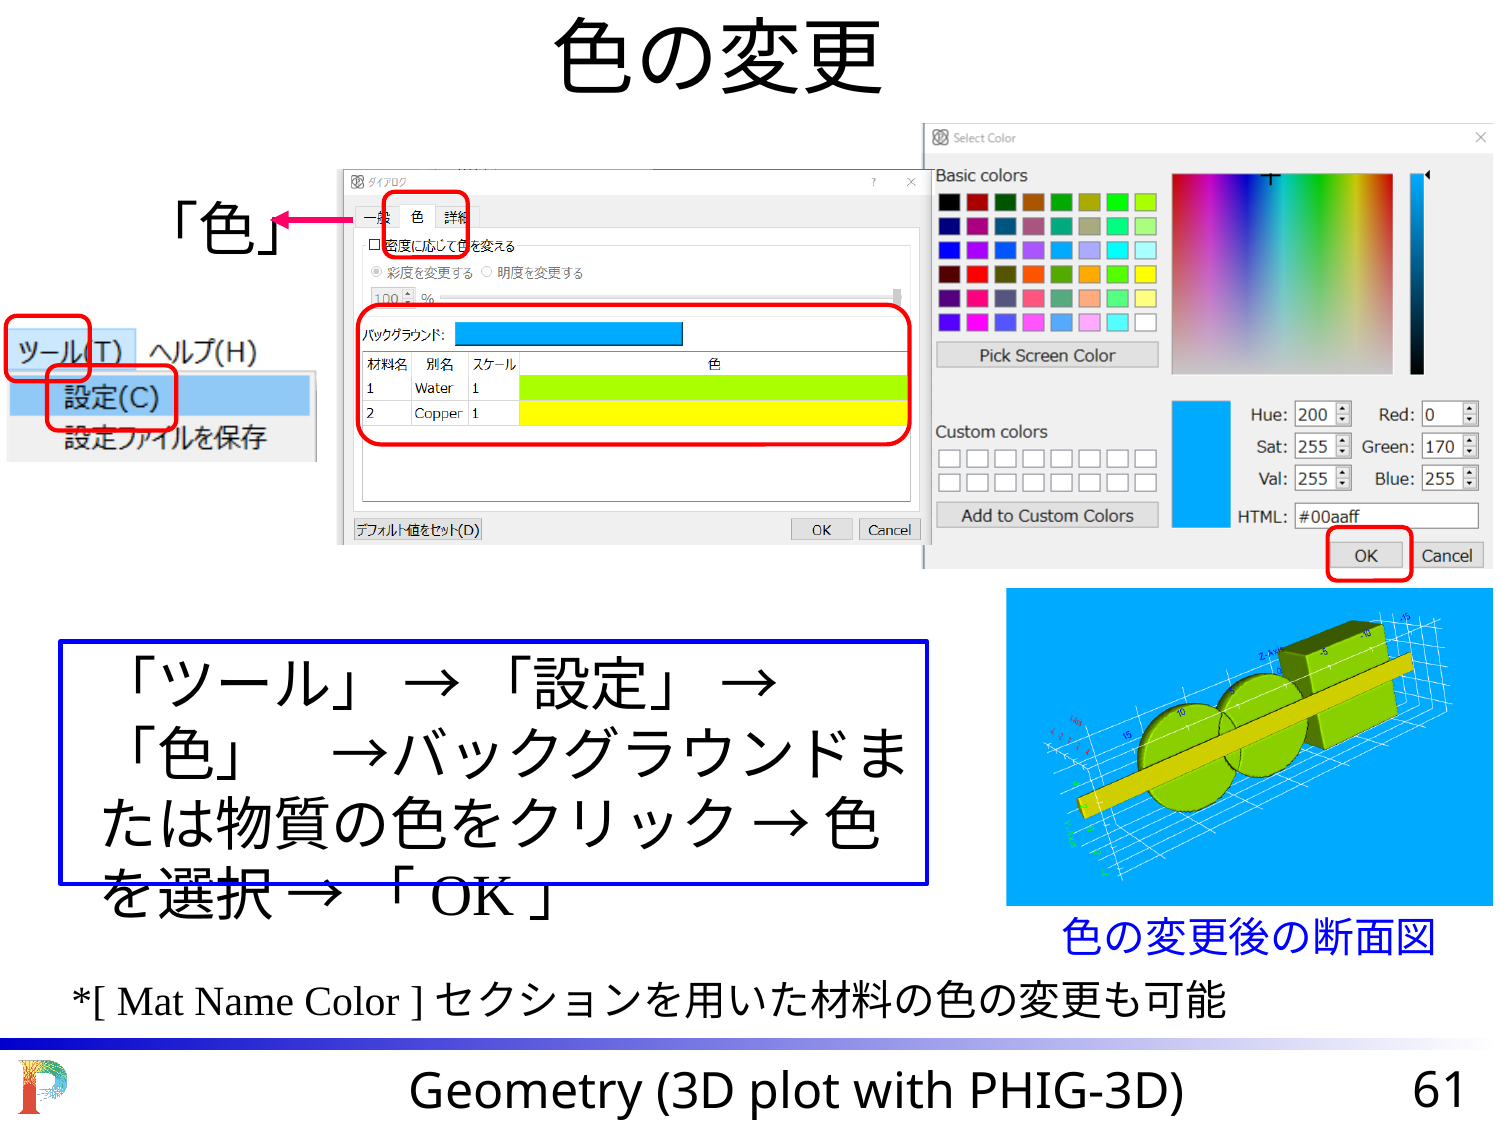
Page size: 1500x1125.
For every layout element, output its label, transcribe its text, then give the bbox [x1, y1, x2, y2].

text_box 色の変更後の断面図 [987, 903, 1500, 968]
text_box 「色」 [125, 184, 331, 270]
picture [7, 1049, 78, 1125]
text_box *[ Mat Name Color ]セクションを用いた材料の色の変更も可能 [56, 966, 1385, 1032]
picture [6, 314, 317, 462]
picture [336, 122, 1494, 569]
picture [1077, 621, 1414, 818]
text_box 「ツール」 → 「設定」 → 「色」 →バックグラウンドまたは物質の色をクリック → 色を選択 → 「OK」 [84, 639, 951, 935]
title 色の変更 [5, 0, 1431, 148]
text_box [58, 639, 929, 886]
text_box Geometry (3D plot with PHIG-3D) [371, 1051, 1223, 1125]
text_box [1326, 576, 1413, 583]
